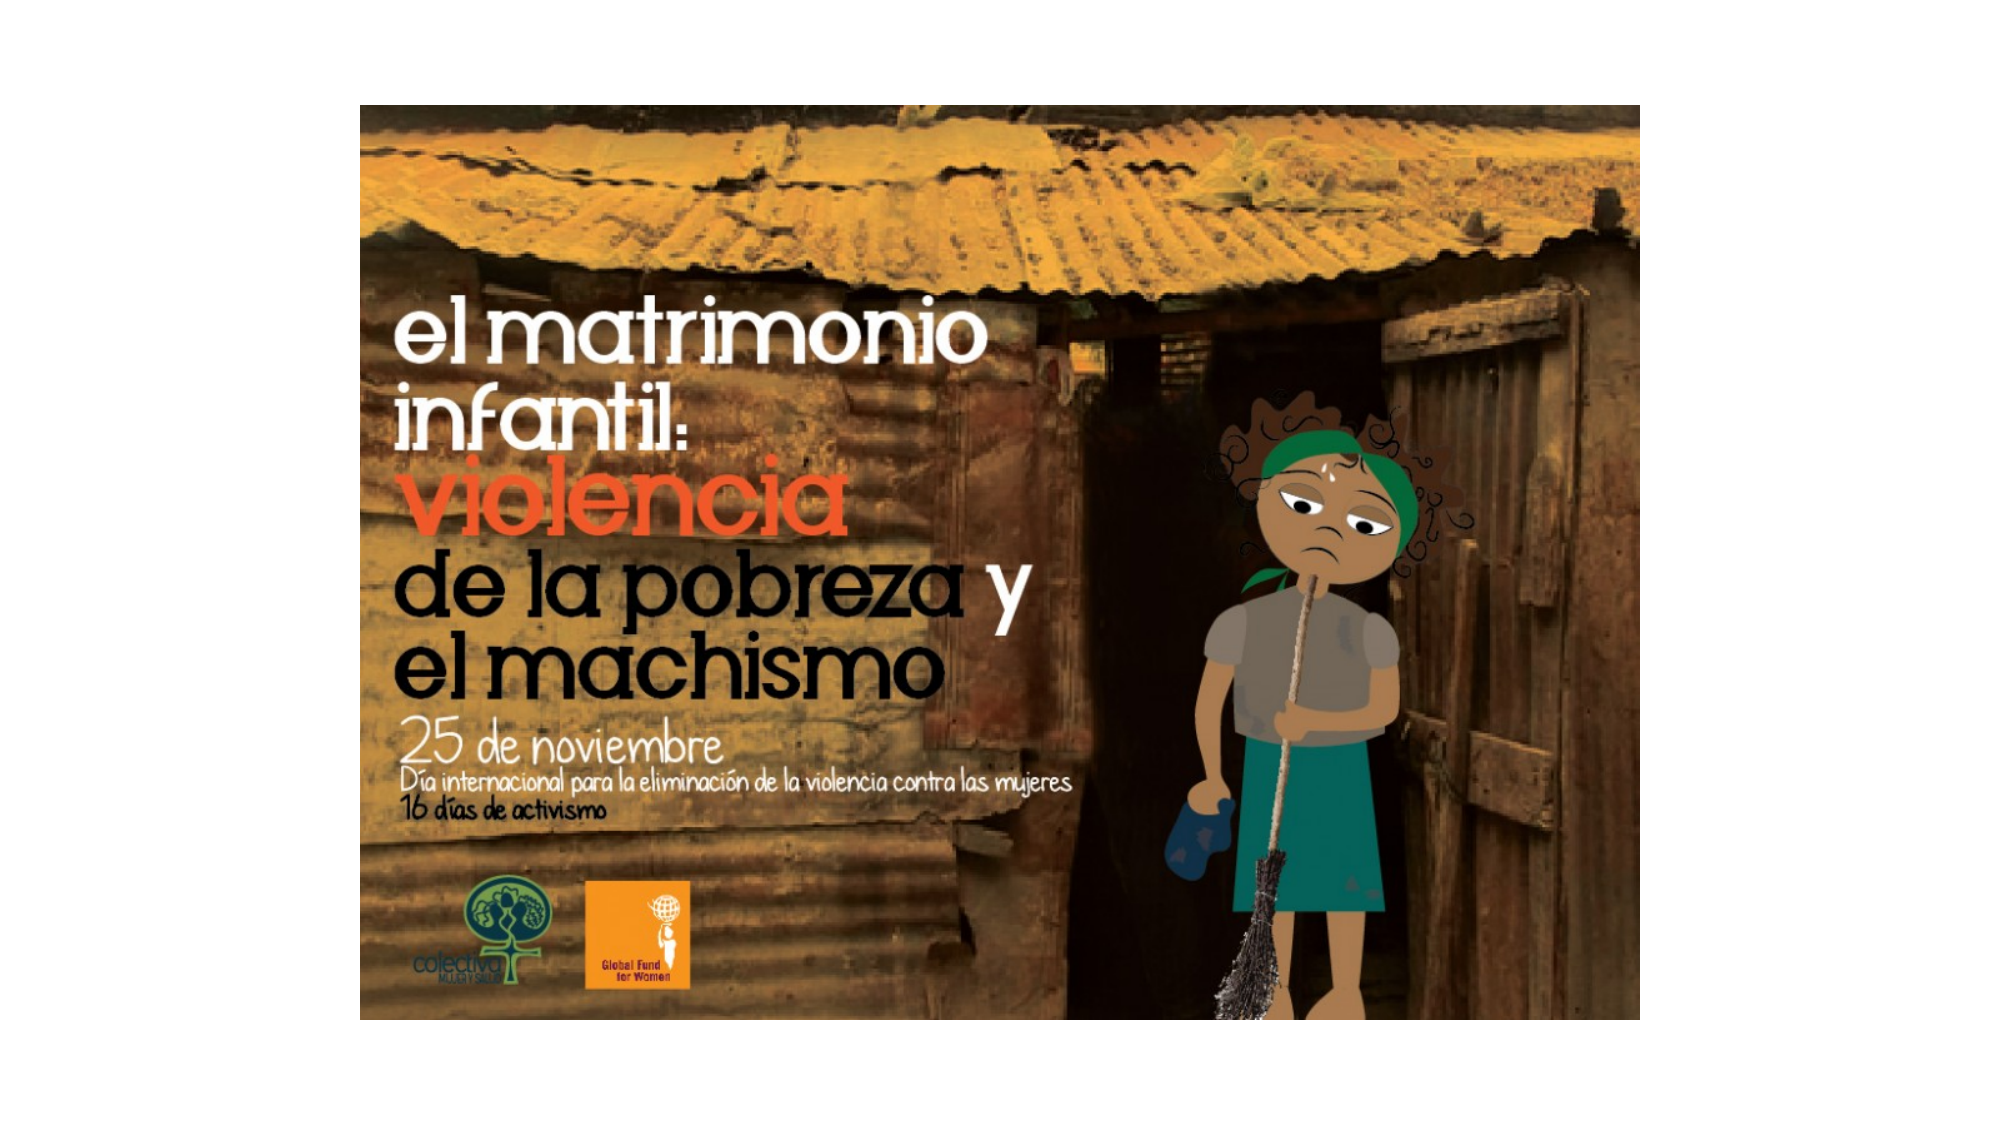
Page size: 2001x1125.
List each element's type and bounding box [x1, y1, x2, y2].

picture [360, 105, 1640, 1020]
